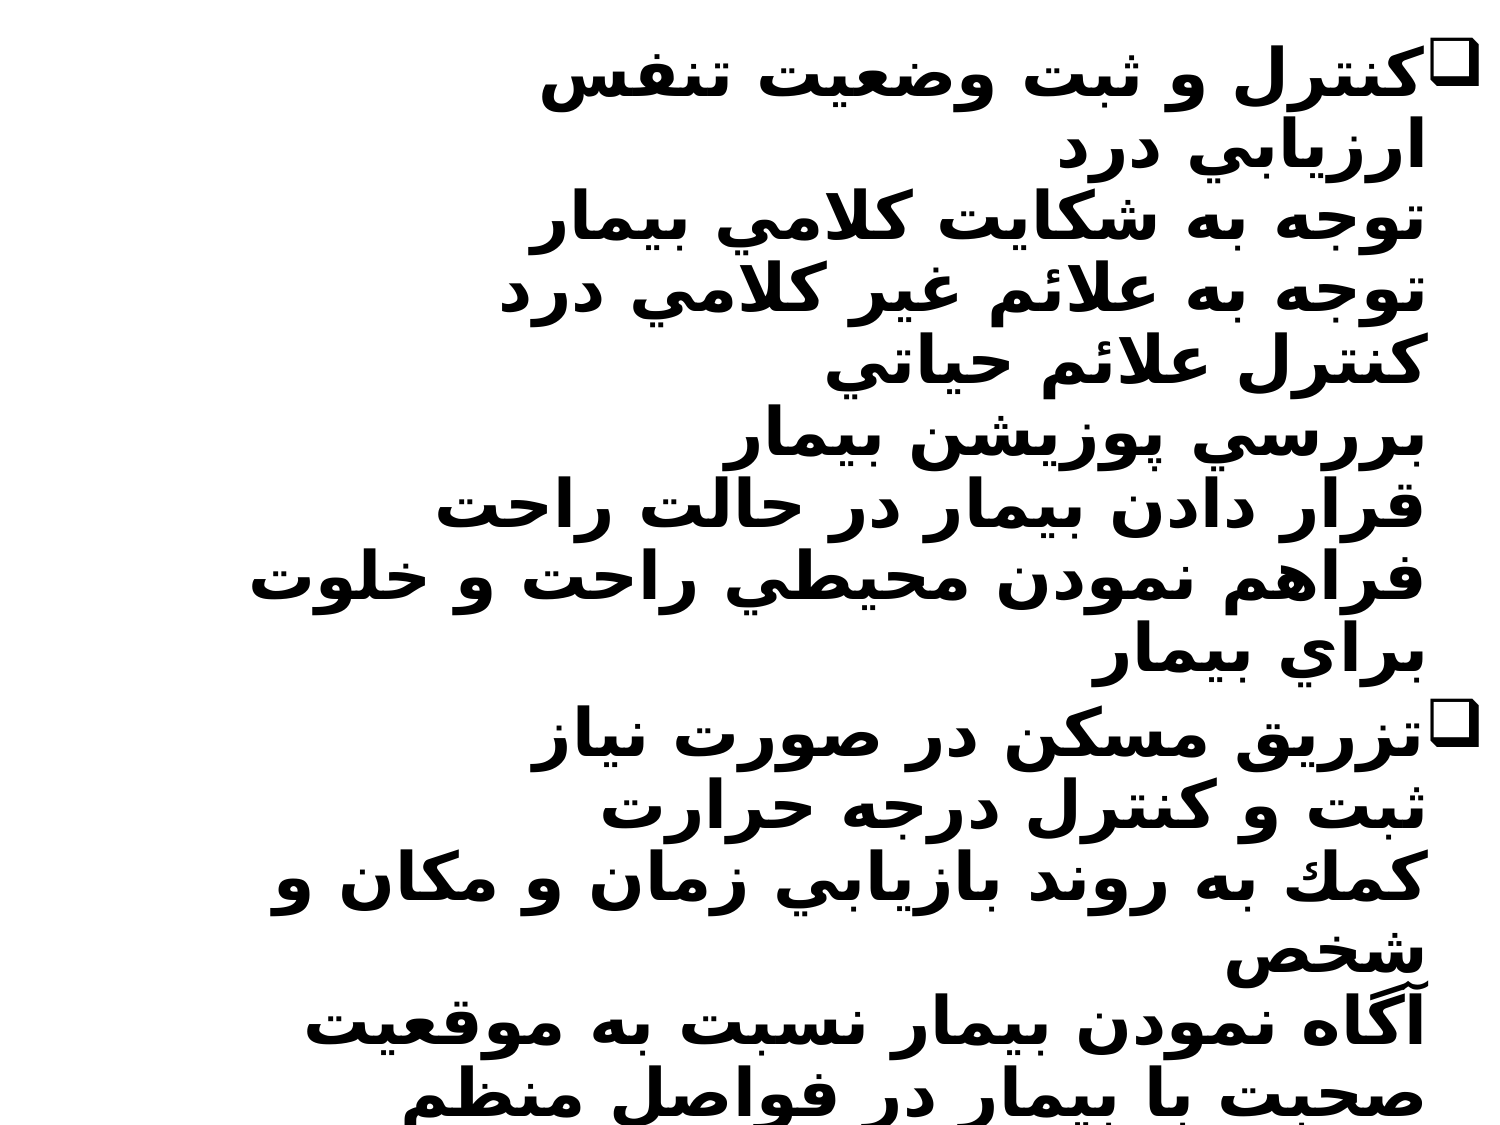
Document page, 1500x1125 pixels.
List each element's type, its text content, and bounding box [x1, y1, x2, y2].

list كنترل و ثبت وضعيت تنفس ارزيابي درد توجه به شكايت كلامي بيمار توجه به علائم غير كلامي درد كنترل علائم حياتي بررسي پوزيشن بيمار قرار دادن بيمار در حالت راحت فراهم نمودن محيطي راحت و خلوت براي بيمار تزريق مسكن در صورت نياز ثبت و كنترل درجه حرارت كمك به روند بازيابي زمان و مكان و شخص آگاه نمودن بيمار نسبت به موقعيت صحبت با بيمار در فواصل منظم [75, 31, 1500, 1071]
